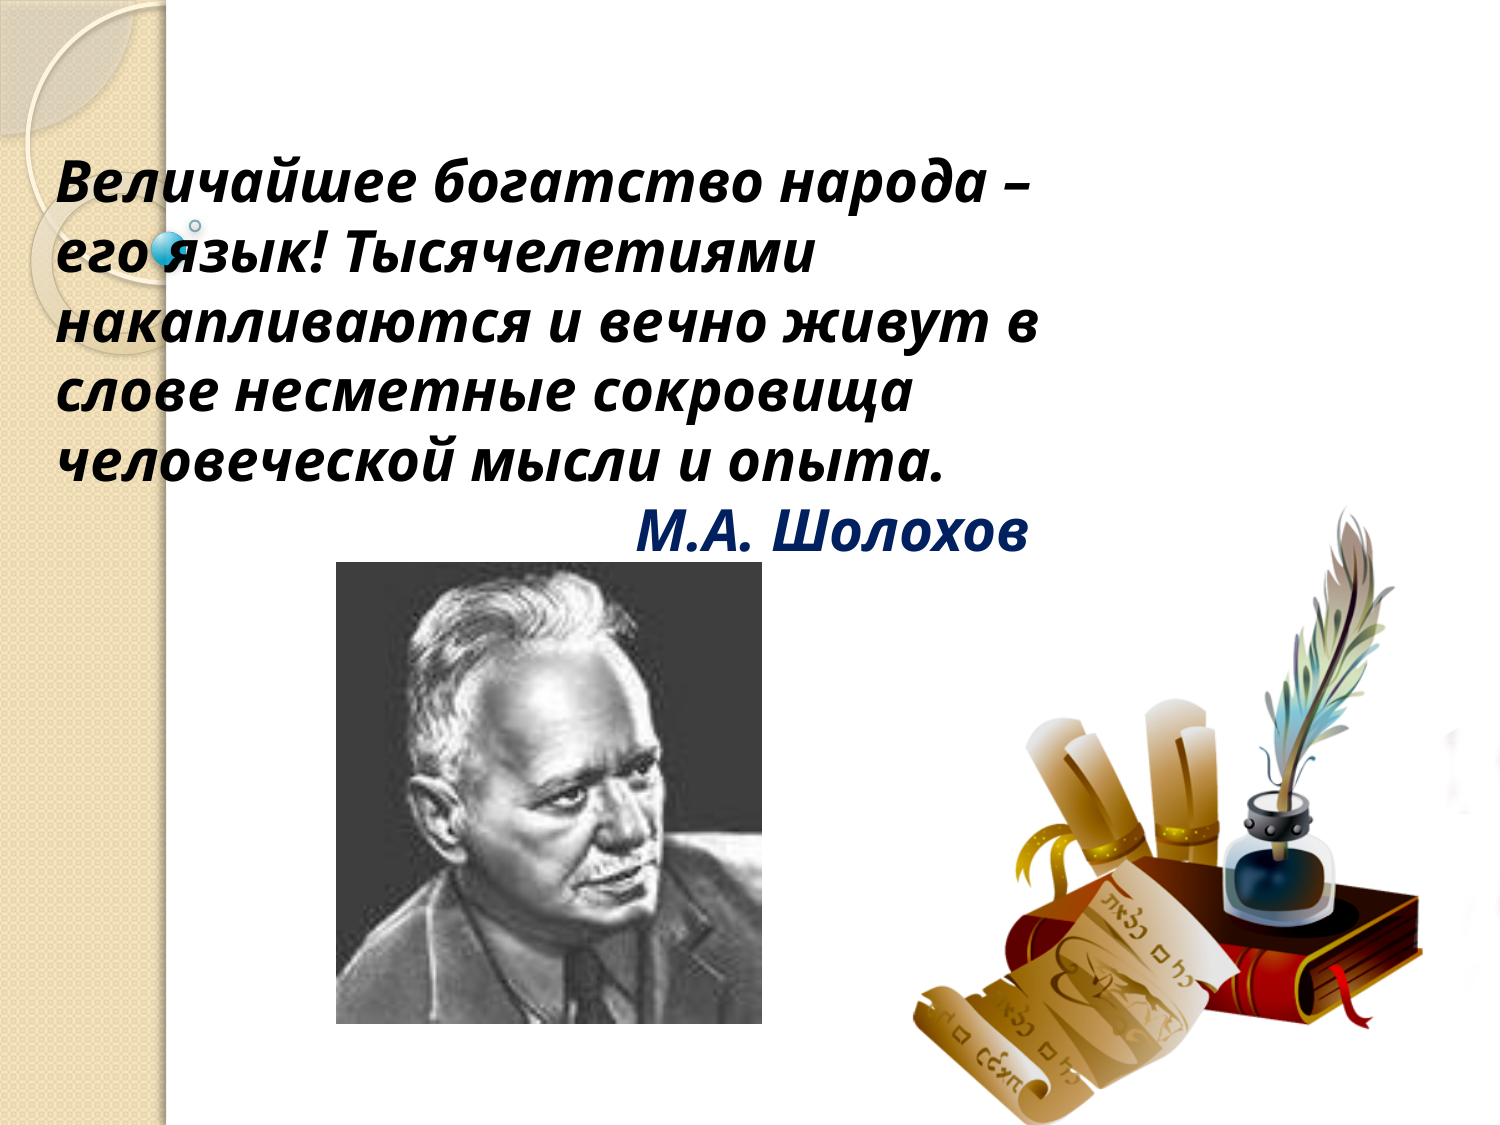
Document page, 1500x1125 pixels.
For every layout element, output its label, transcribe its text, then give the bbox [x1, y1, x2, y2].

picture [878, 503, 1500, 1125]
picture [336, 562, 762, 1024]
text_box Величайшее богатство народа – его язык! Тысячелетиями накапливаются и вечно живут в слове несметные сокровища человеческой мысли и опыта. М.А. Шолохов [41, 66, 1093, 921]
